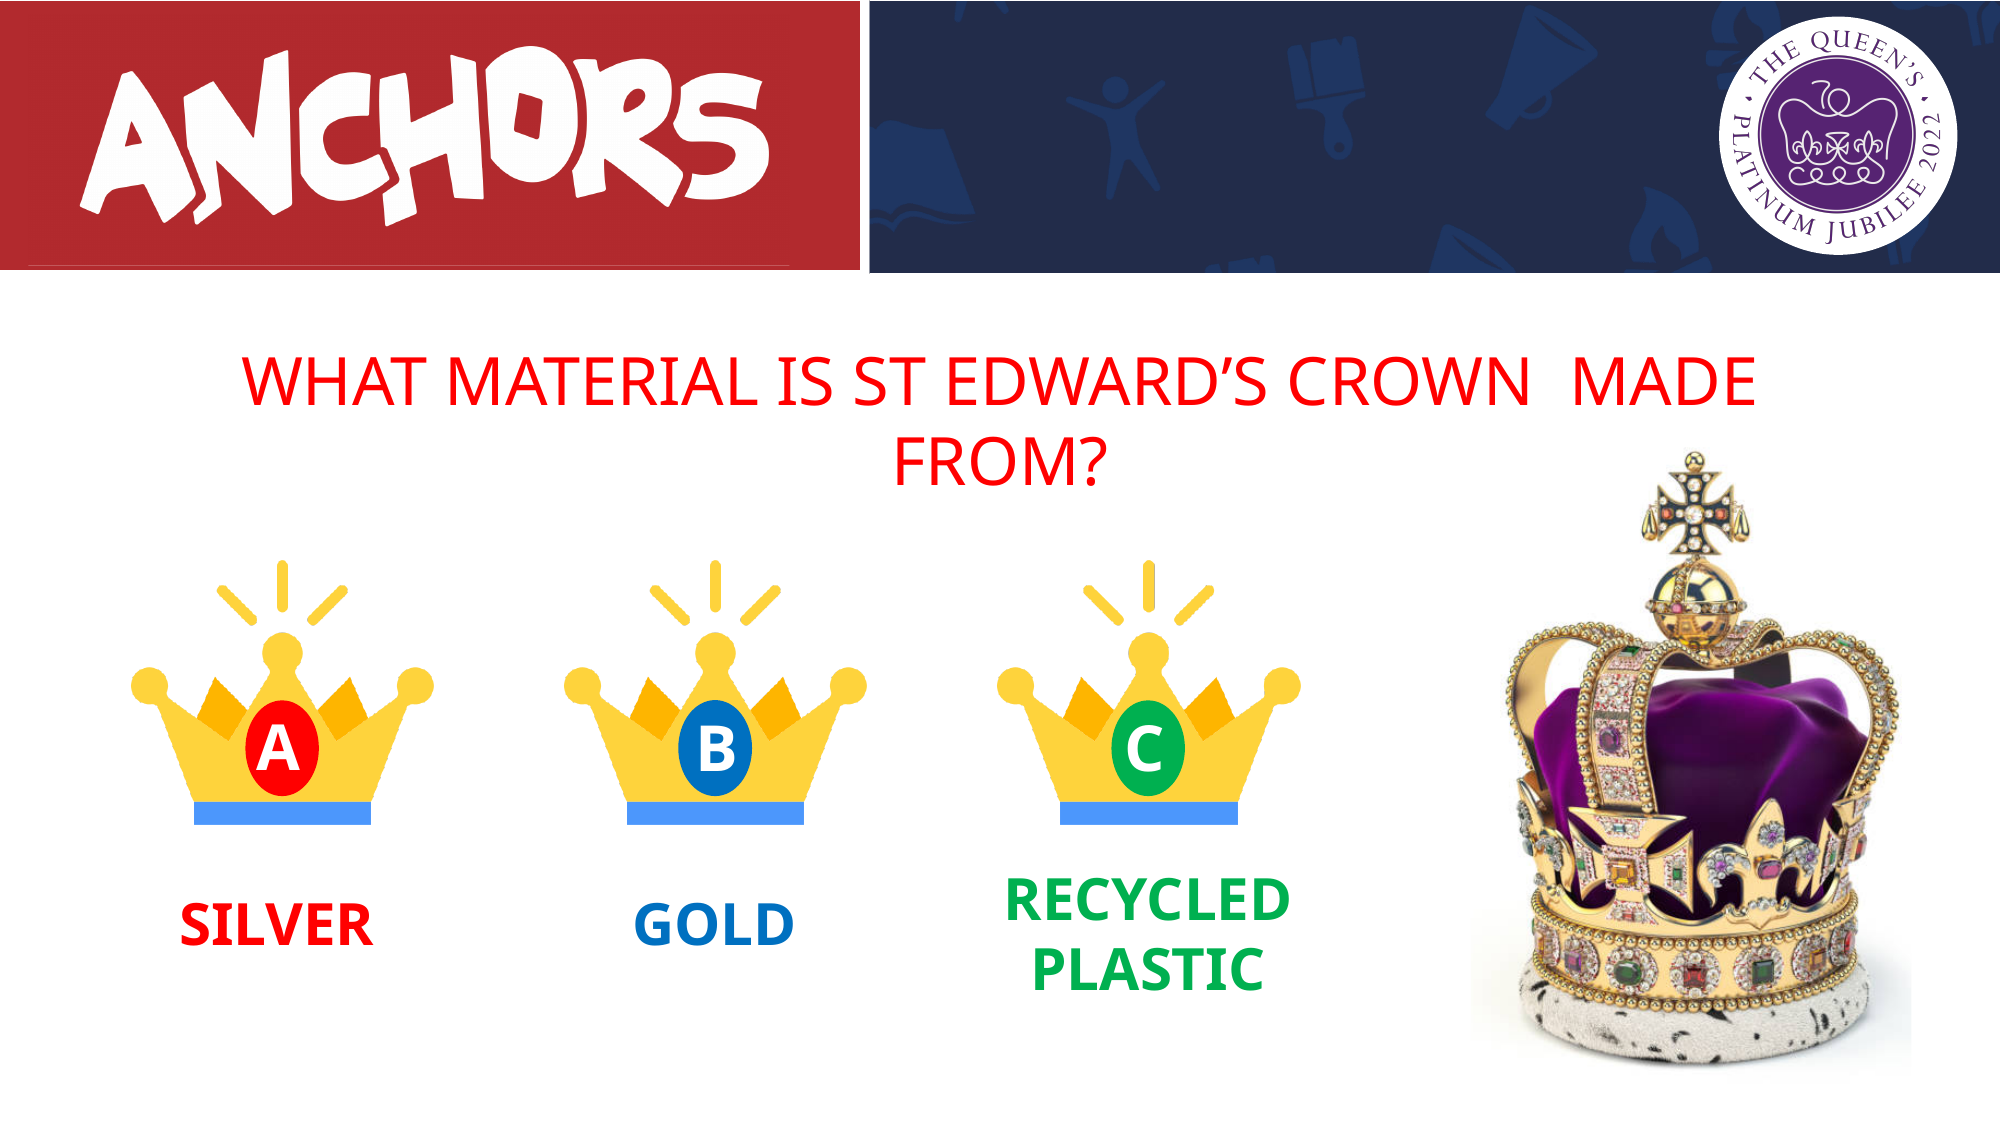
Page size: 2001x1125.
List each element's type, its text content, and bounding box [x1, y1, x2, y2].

text_box GOLD [537, 896, 892, 964]
picture [514, 493, 916, 896]
picture [947, 493, 1349, 896]
picture [80, 493, 483, 896]
text_box WHAT MATERIAL IS ST EDWARD’S CROWN MADE FROM? [143, 331, 1857, 506]
picture [28, 9, 790, 270]
picture [858, 0, 2000, 274]
text_box [0, 1, 858, 270]
text_box RECYCLED PLASTIC [970, 896, 1326, 1010]
text_box SILVER [99, 896, 455, 964]
picture [1470, 430, 1912, 1097]
